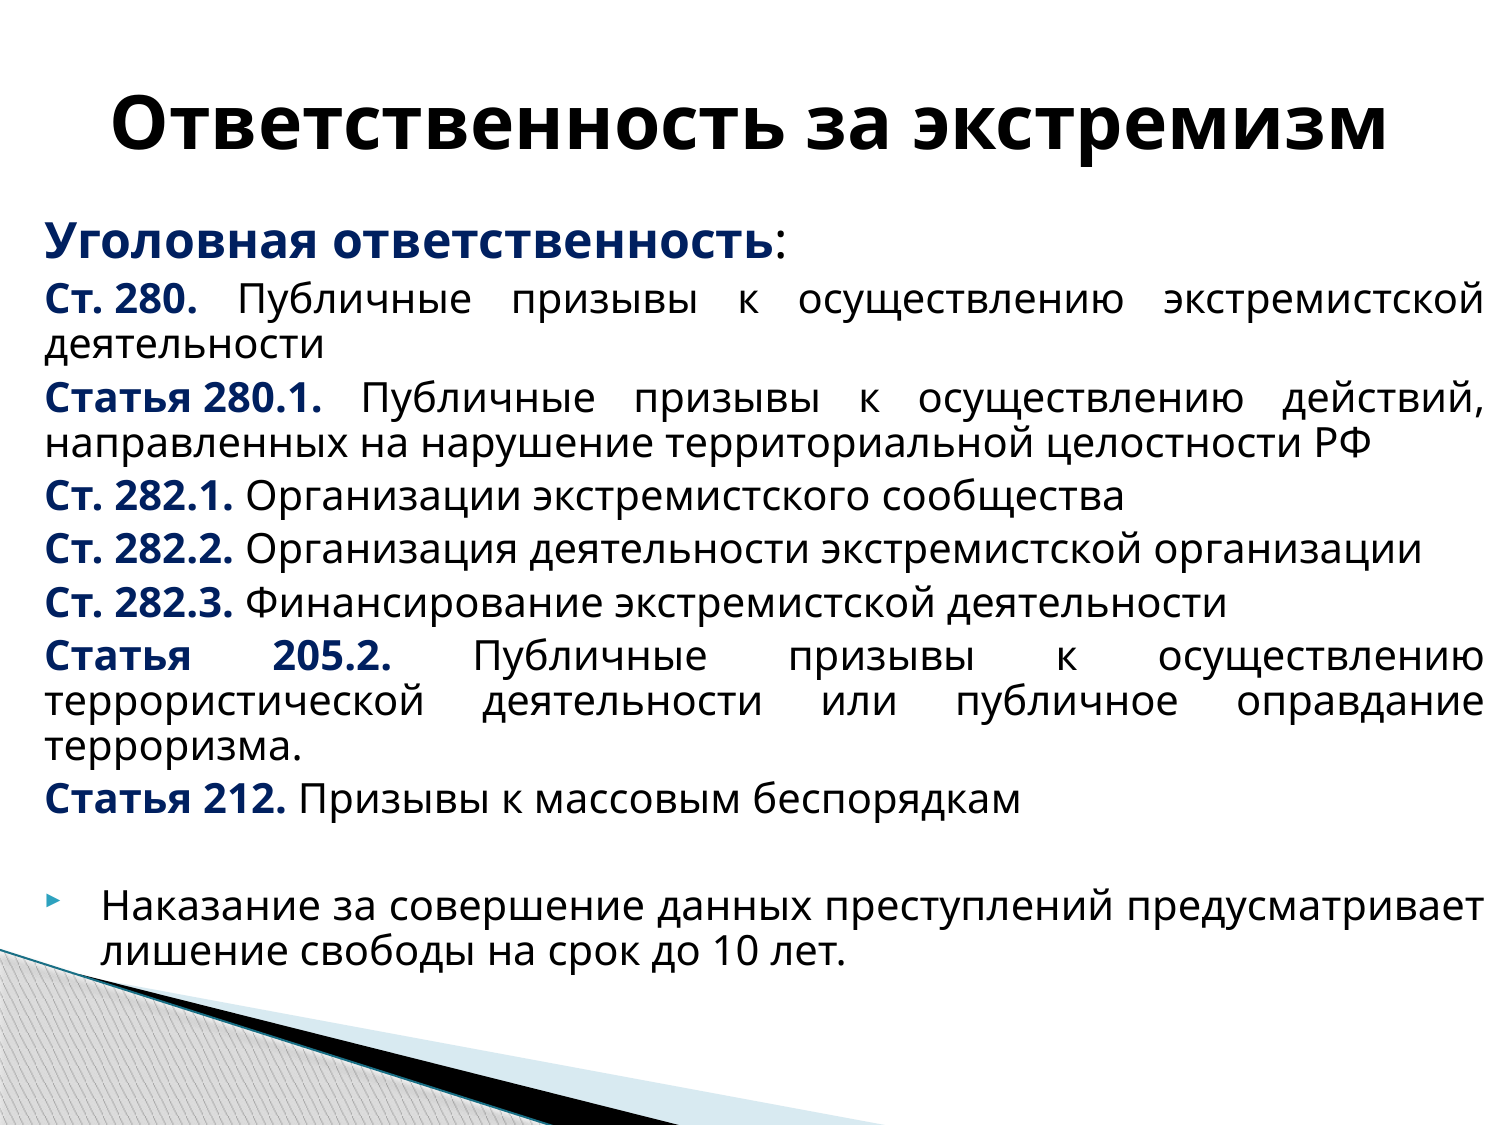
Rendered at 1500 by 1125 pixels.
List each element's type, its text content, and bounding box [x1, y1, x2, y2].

list Уголовная ответственность: Ст. 280. Публичные призывы к осуществлению экстремистской деятельности Статья 280.1. Публичные призывы к осуществлению действий, направленных на нарушение территориальной целостности РФ Ст. 282.1. Организации экстремистского сообщества Ст. 282.2. Организация деятельности экстремистской организации Ст. 282.3. Финансирование экстремистской деятельности Статья 205.2. Публичные призывы к осуществлению террористической деятельности или публичное оправдание терроризма. Статья 212. Призывы к массовым беспорядкам Наказание за совершение данных преступлений предусматривает лишение свободы на срок до 10 лет. [29, 208, 1500, 1125]
title Ответственность за экстремизм [0, 31, 1500, 209]
